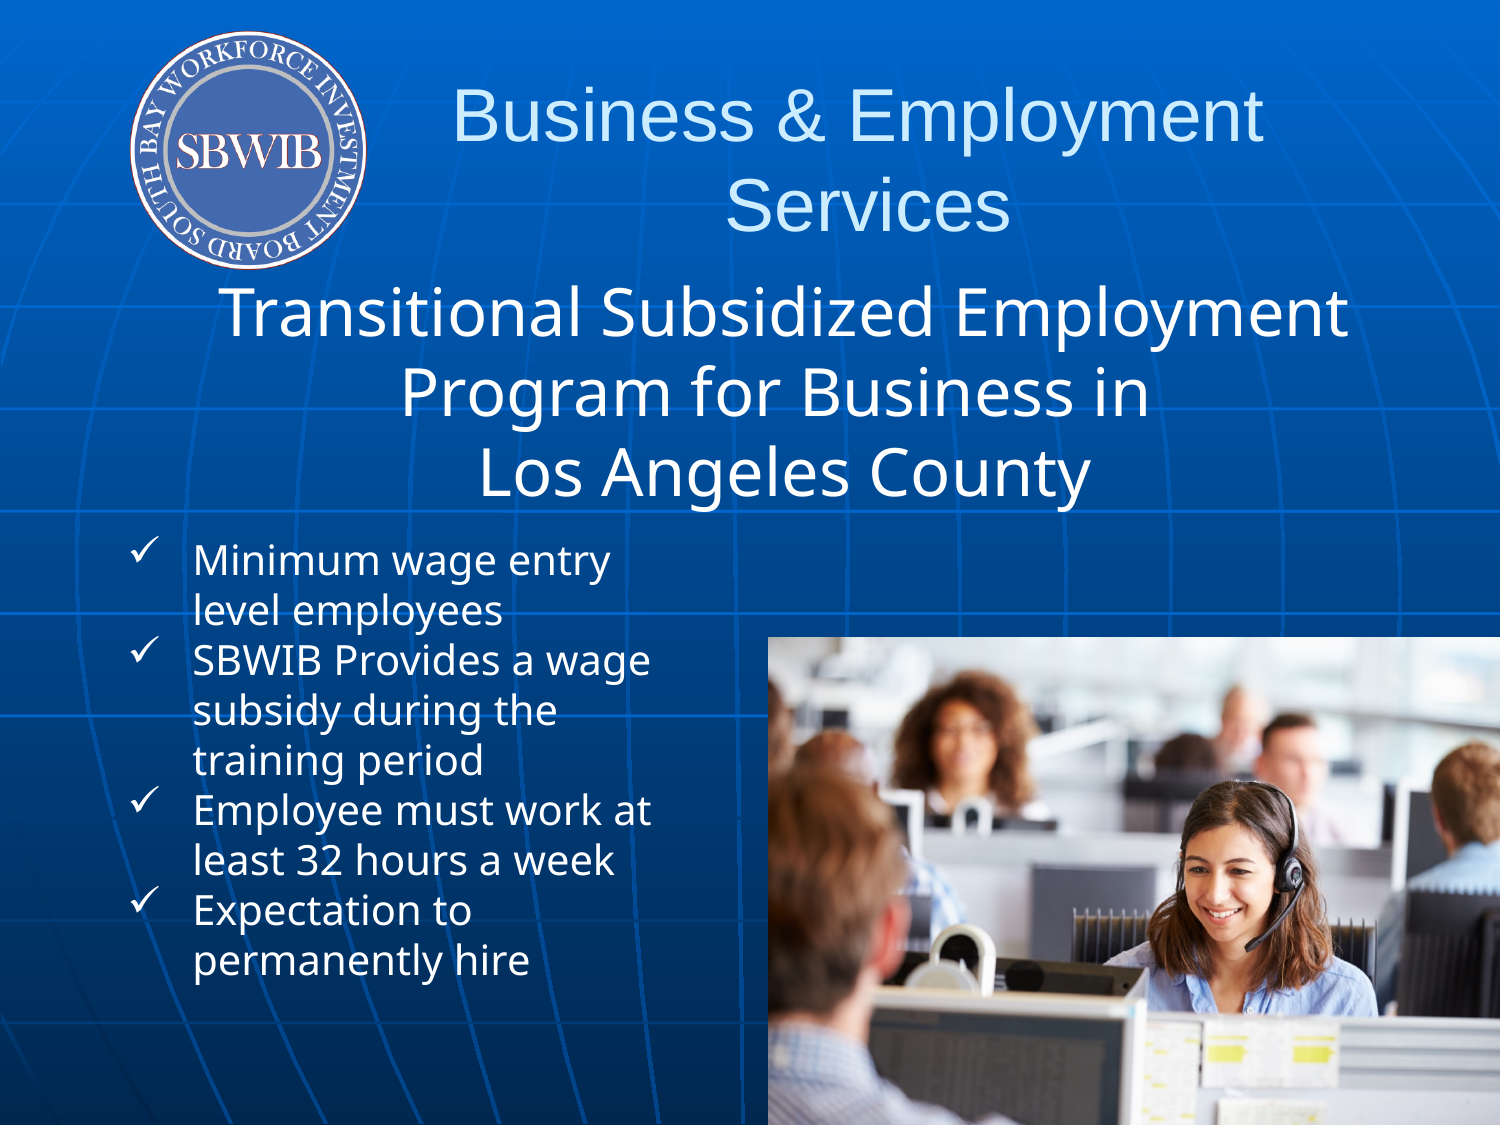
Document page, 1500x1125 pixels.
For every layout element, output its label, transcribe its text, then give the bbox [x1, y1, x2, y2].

picture [124, 25, 372, 276]
picture [768, 637, 1500, 1125]
text_box Minimum wage entry level employees SBWIB Provides a wage subsidy during the training period Employee must work at least 32 hours a week Expectation to permanently hire [112, 526, 700, 1082]
subtitle Transitional Subsidized Employment Program for Business in Los Angeles County [137, 262, 1433, 488]
title Business & Employment Services [376, 62, 1388, 254]
